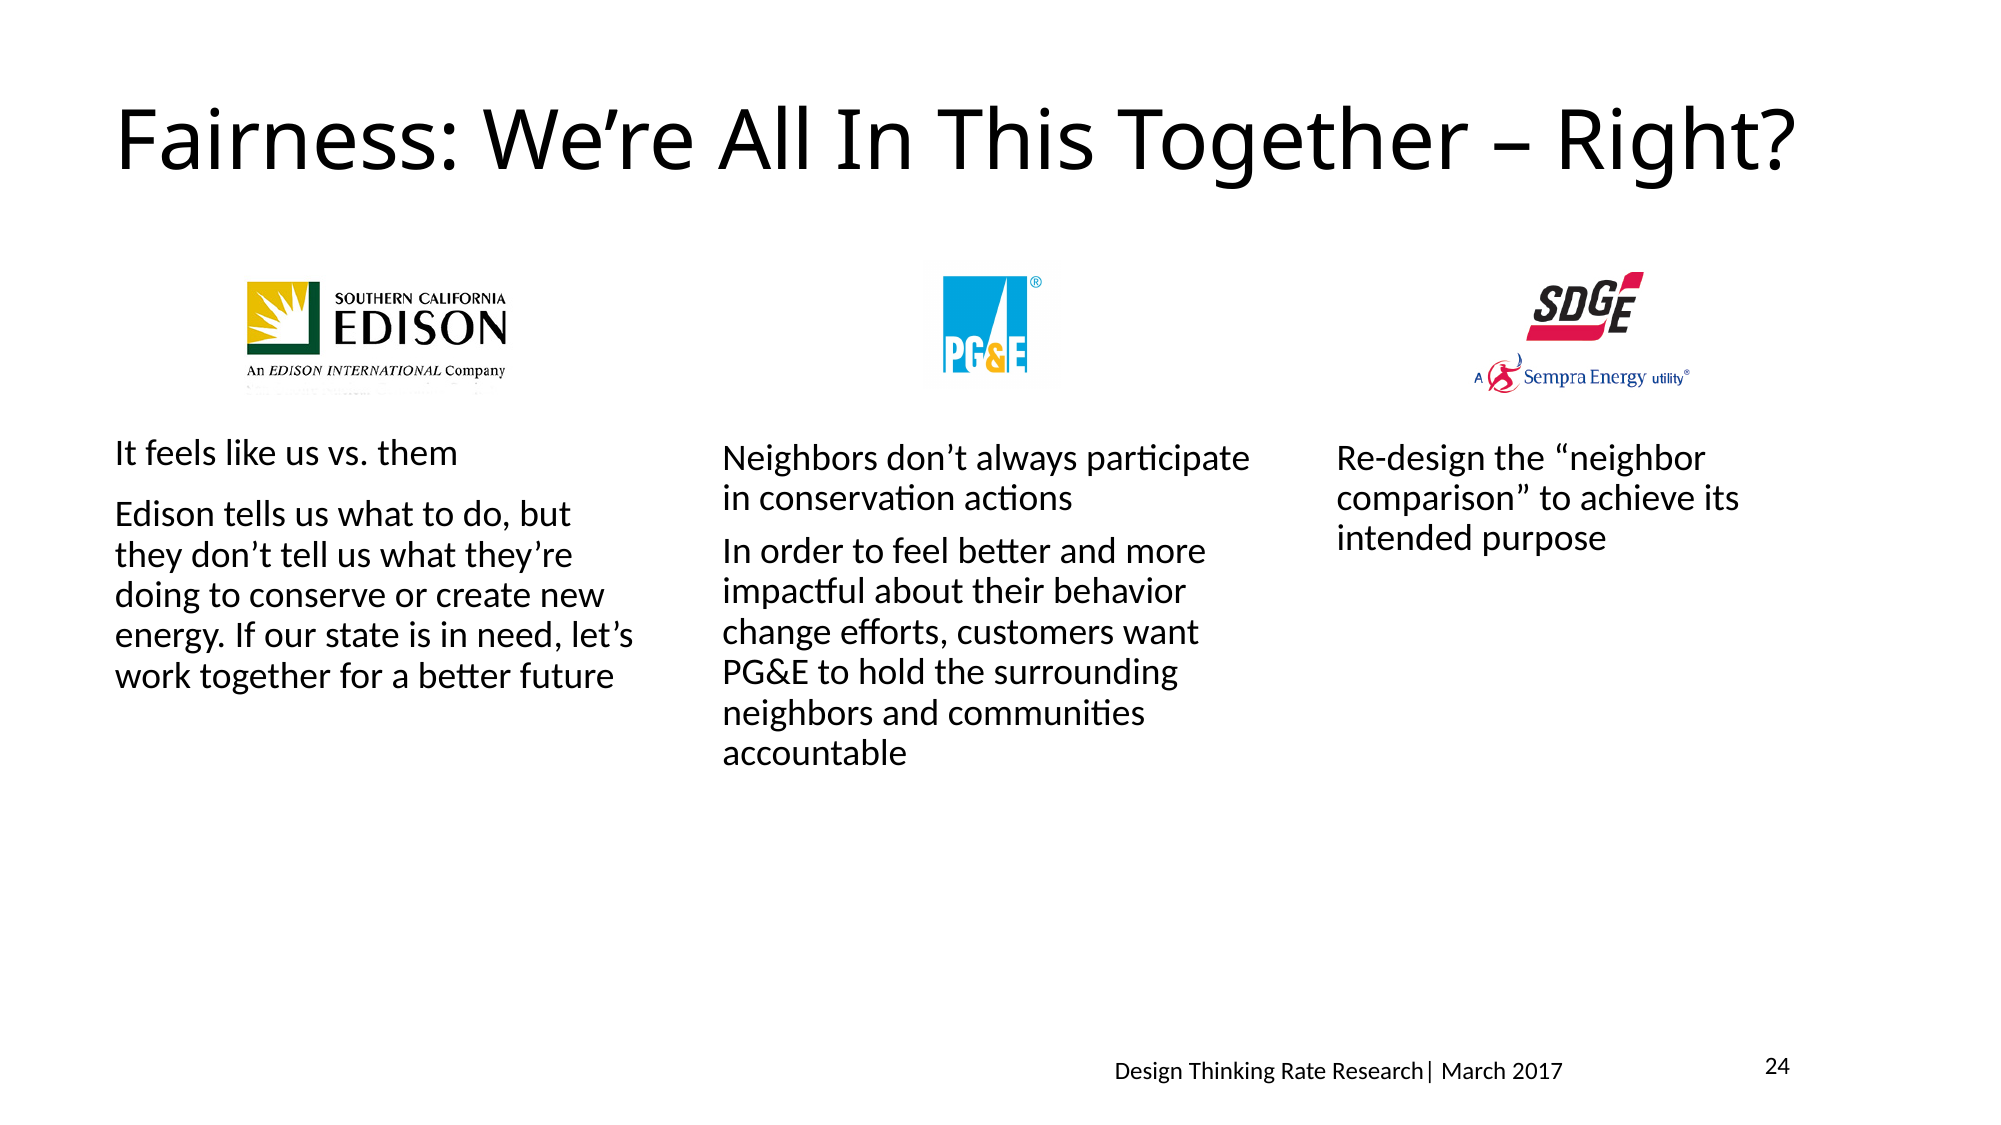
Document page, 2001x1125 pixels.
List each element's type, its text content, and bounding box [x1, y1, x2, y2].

slide_number 24 [1749, 1042, 1863, 1103]
list It feels like us vs. them Edison tells us what to do, but they don’t tell us what they’re doing to conserve or create new energy. If our state is in need, let’s work together for a better future [99, 425, 663, 1103]
picture [236, 267, 516, 411]
footer Design Thinking Rate Research| March 2017 [1100, 1046, 1675, 1107]
picture [923, 260, 1061, 389]
picture [1468, 269, 1696, 397]
list Neighbors don’t always participate in conservation actions In order to feel better and more impactful about their behavior change efforts, customers want PG&E to hold the surrounding neighbors and communities accountable [707, 430, 1288, 1108]
title Fairness: We’re All In This Together – Right? [99, 61, 1900, 225]
list Re-design the “neighbor comparison” to achieve its intended purpose [1321, 430, 1898, 1108]
